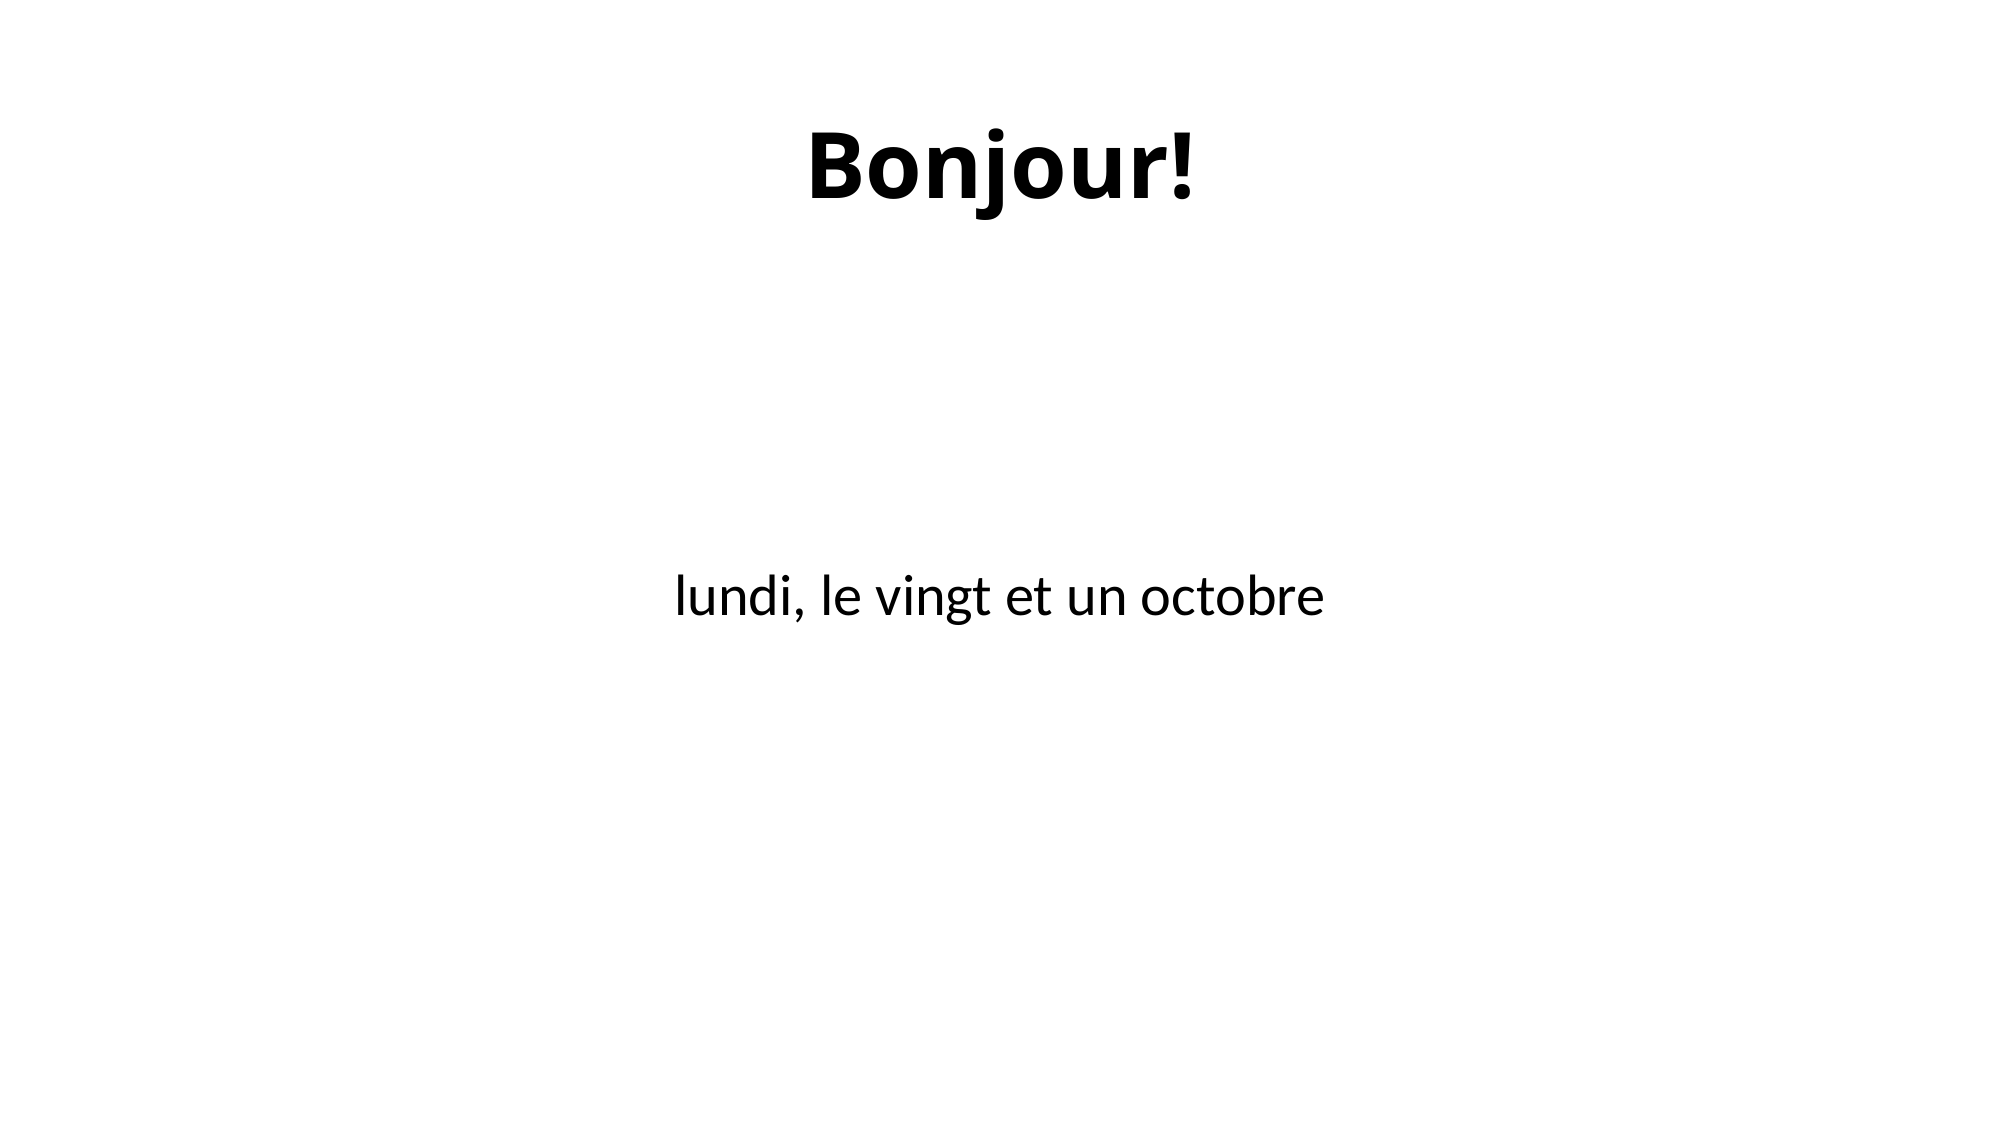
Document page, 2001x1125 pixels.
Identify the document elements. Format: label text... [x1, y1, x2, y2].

title Bonjour! [137, 59, 1863, 278]
list lundi, le vingt et un octobre [137, 299, 1863, 1014]
